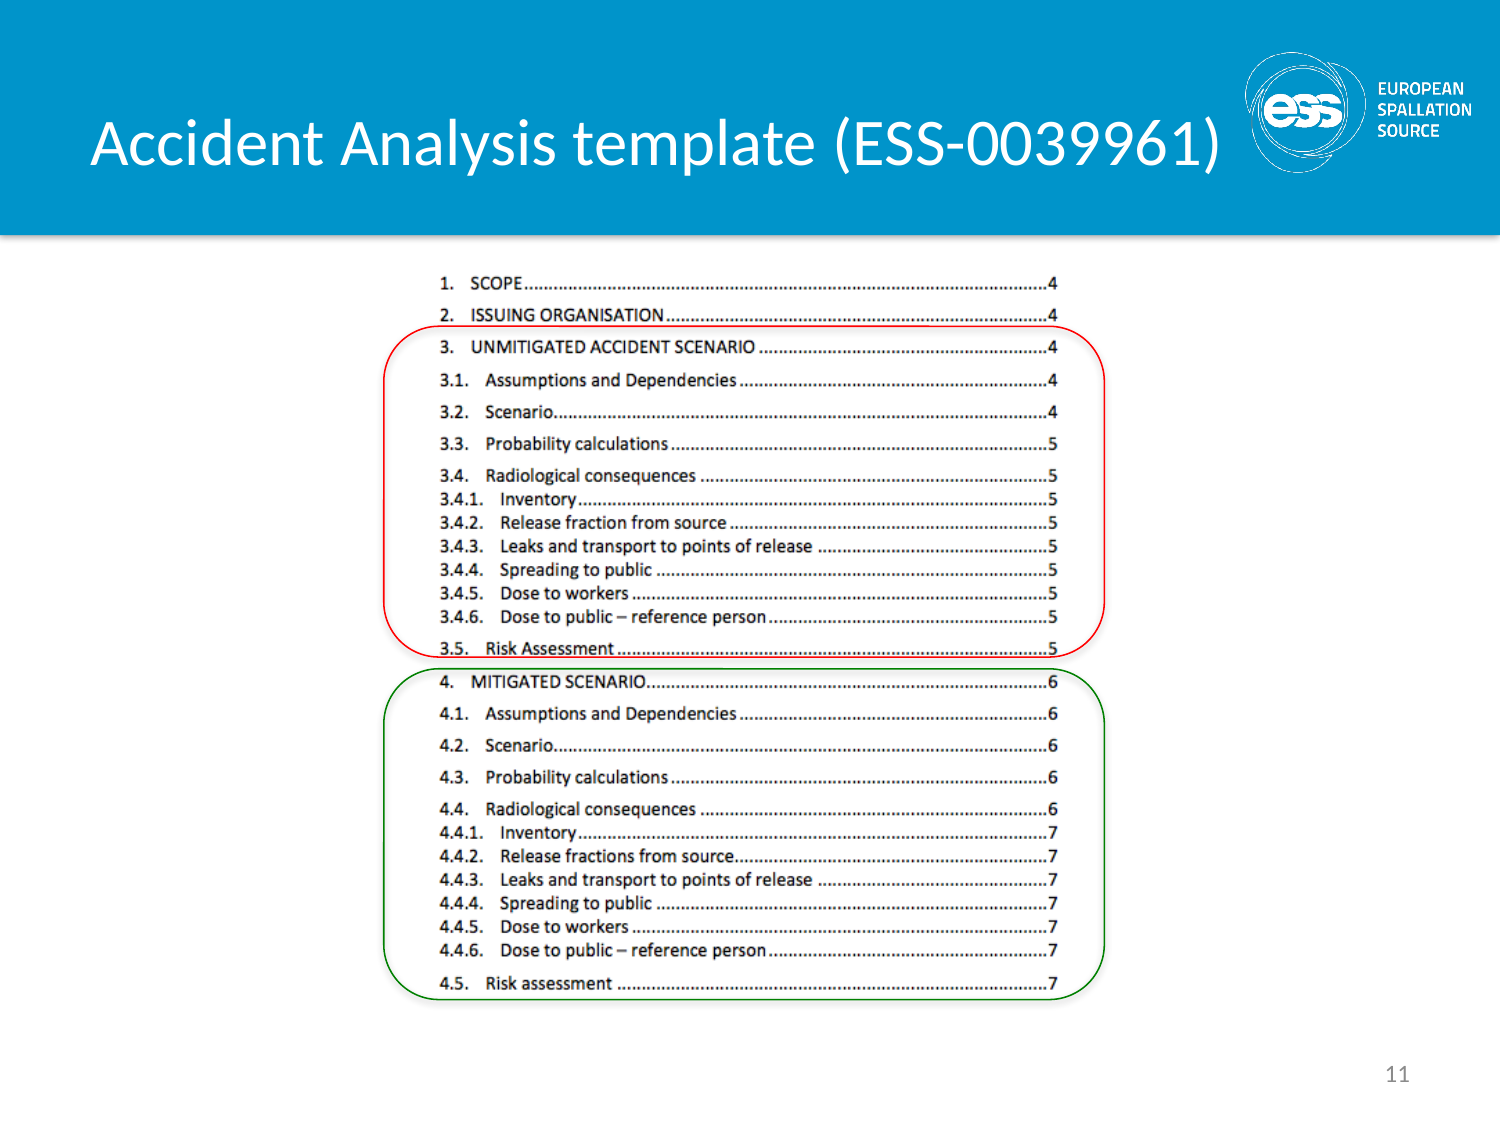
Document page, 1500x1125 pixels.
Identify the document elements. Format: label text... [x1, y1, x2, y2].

picture [1443, 86, 1450, 93]
slide_number 11 [1074, 1042, 1425, 1103]
picture [1389, 104, 1393, 115]
picture [1423, 83, 1430, 94]
picture [1454, 83, 1458, 94]
picture [1409, 104, 1415, 115]
picture [1436, 104, 1444, 115]
picture [1422, 125, 1428, 134]
picture [1400, 83, 1407, 94]
picture [1398, 109, 1406, 115]
picture [1379, 83, 1385, 94]
picture [1264, 94, 1342, 127]
picture [1432, 125, 1438, 136]
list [74, 262, 1426, 1006]
picture [1418, 104, 1423, 115]
title Accident Analysis template (ESS-0039961) [75, 45, 1247, 233]
